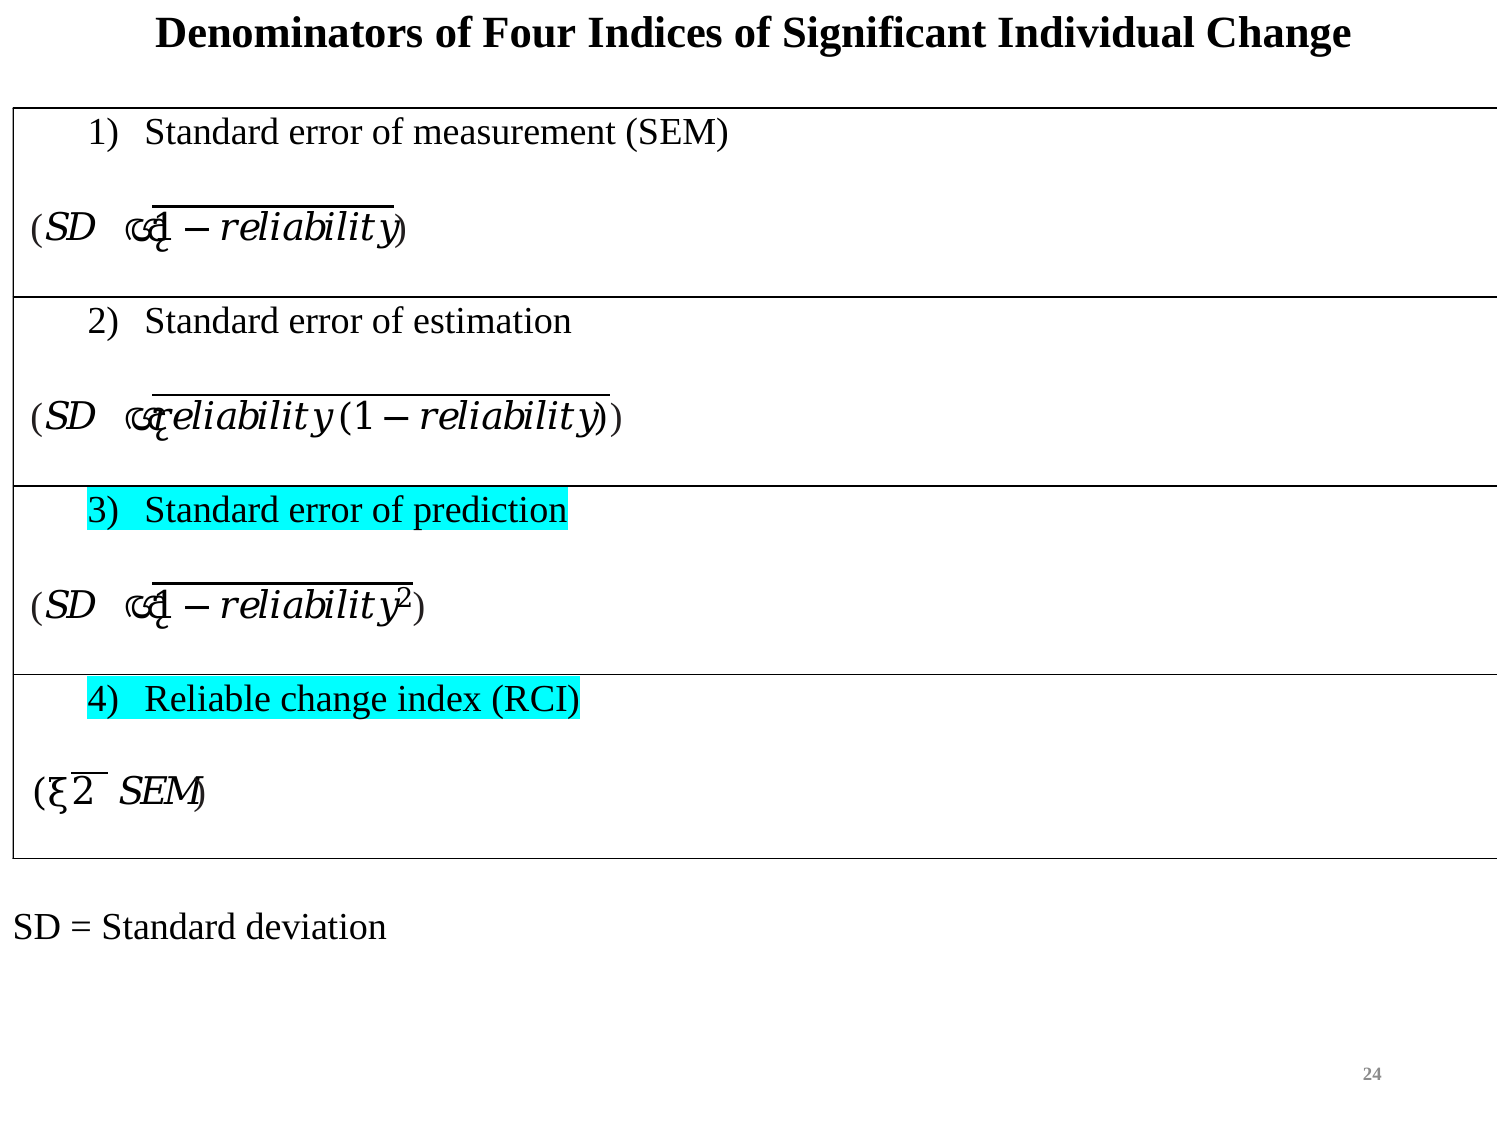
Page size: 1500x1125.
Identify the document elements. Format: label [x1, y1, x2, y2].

list [12, 5, 1497, 1125]
